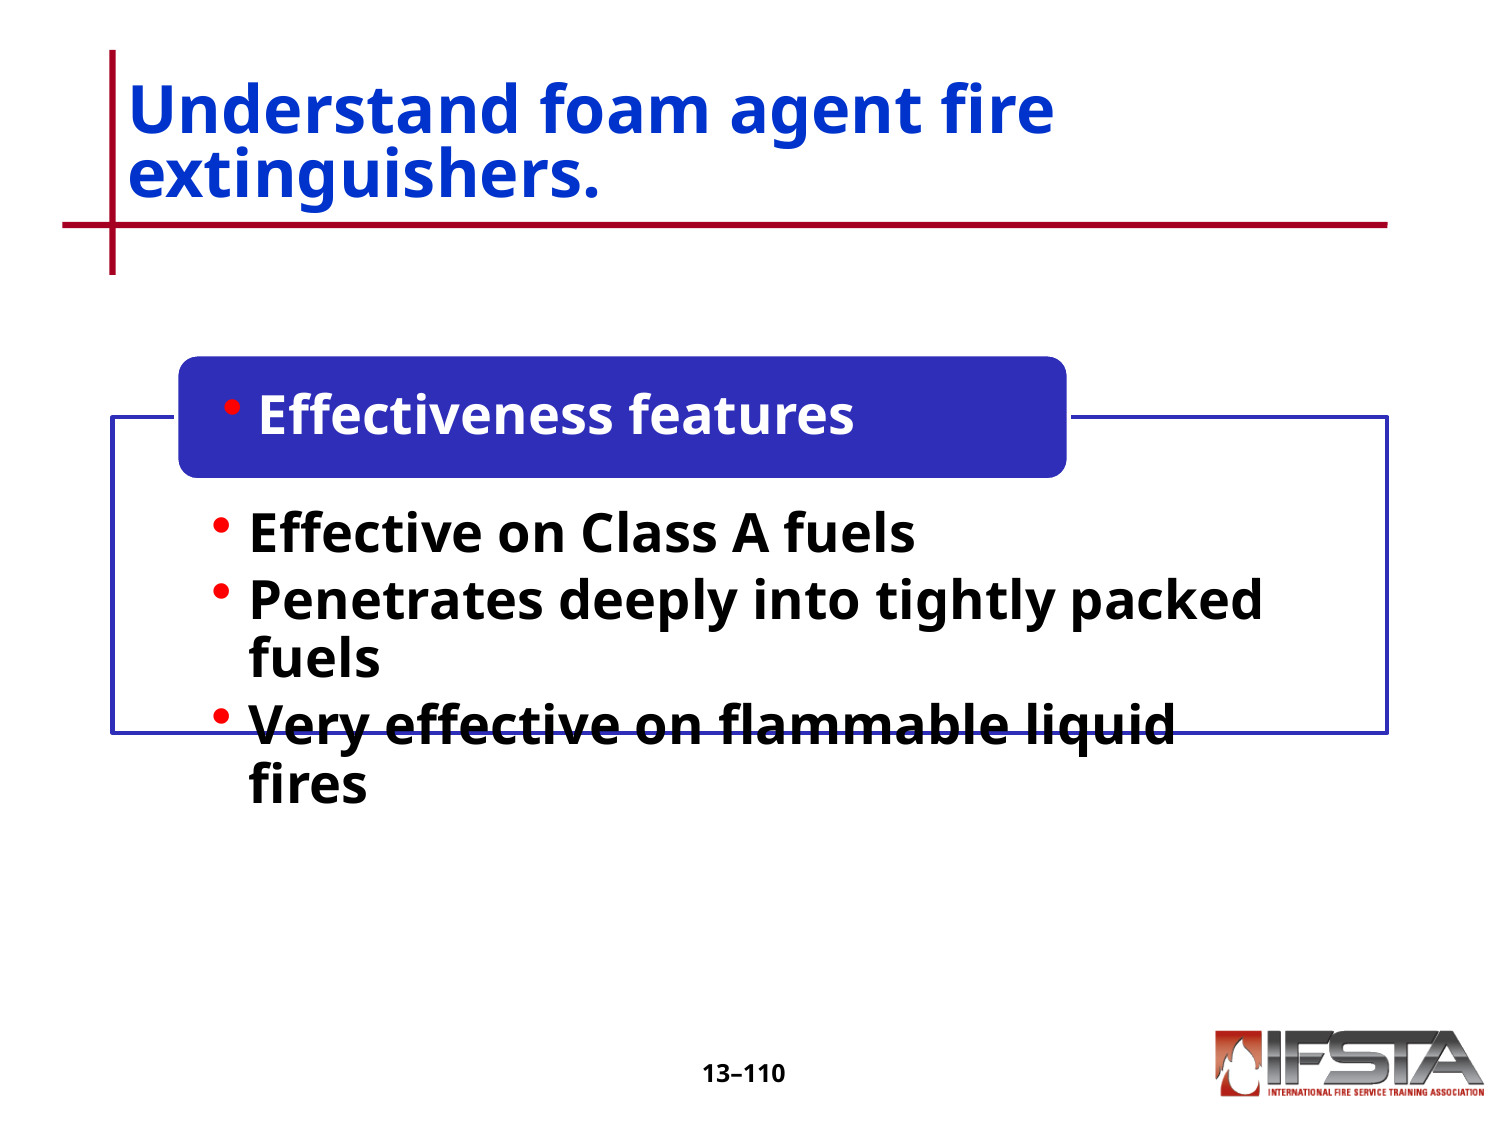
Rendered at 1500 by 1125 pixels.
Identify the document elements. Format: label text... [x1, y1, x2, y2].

slide_number 13–109 [587, 1050, 900, 1125]
picture [1215, 1030, 1485, 1099]
title Understand foam agent fire extinguishers. [112, 75, 1388, 225]
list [112, 324, 1388, 763]
